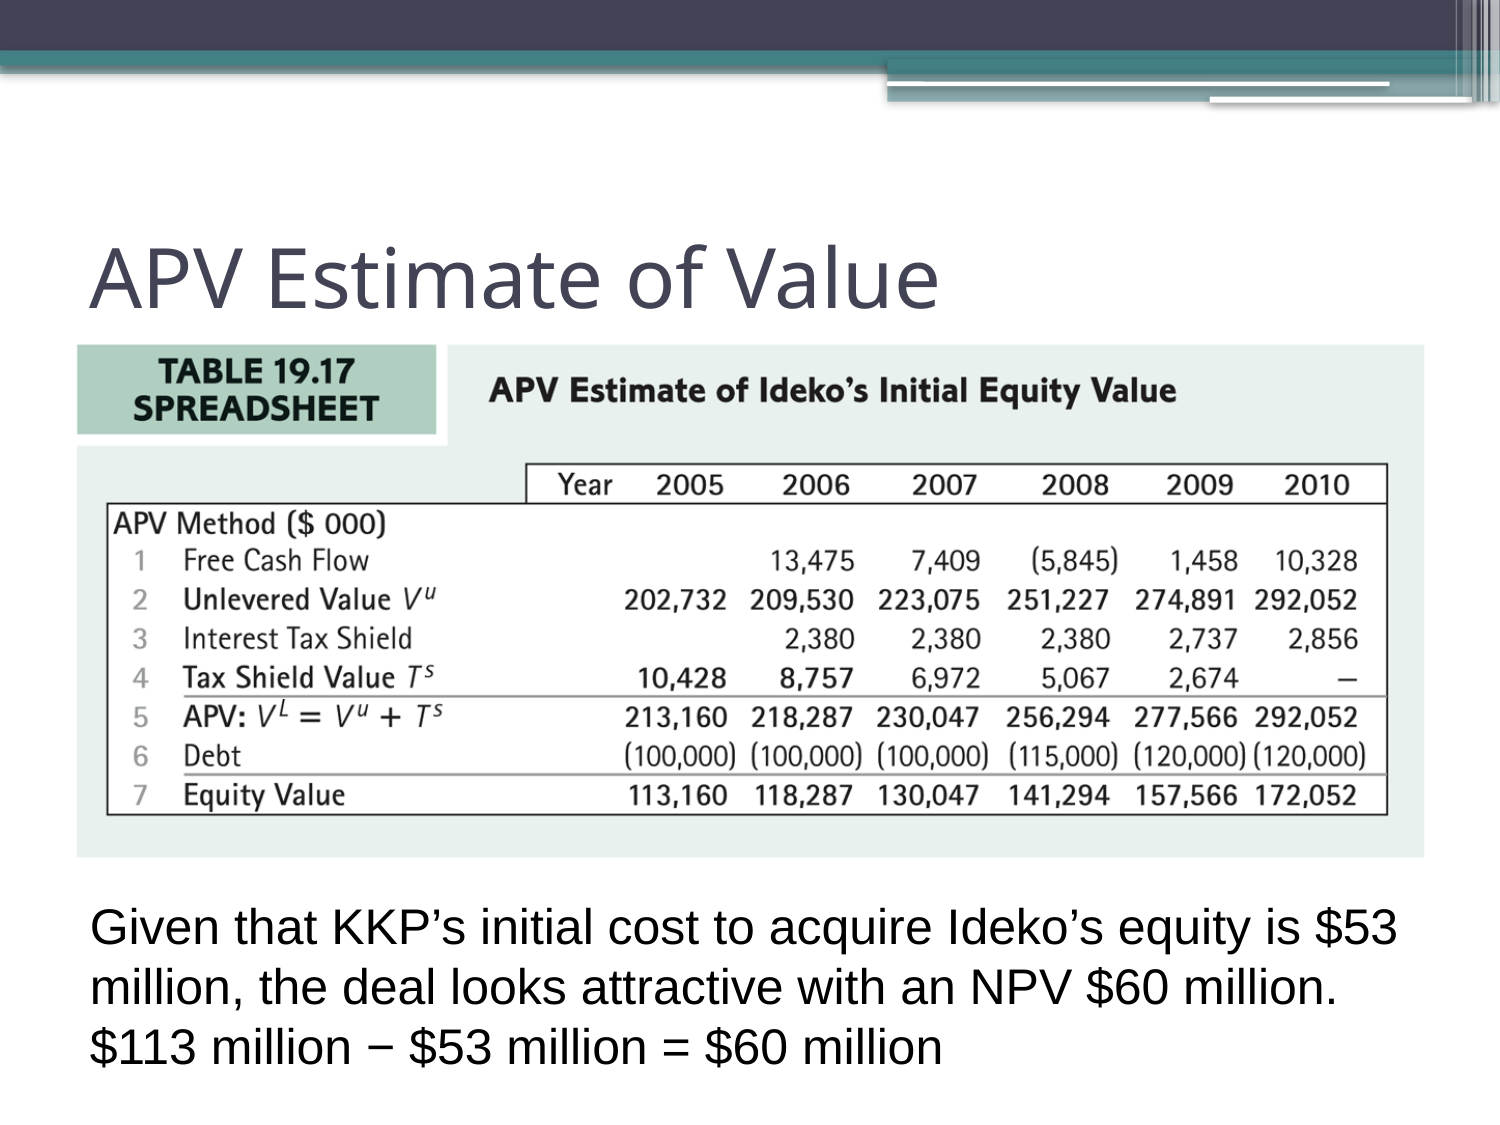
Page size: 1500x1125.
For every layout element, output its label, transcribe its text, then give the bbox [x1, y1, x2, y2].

text_box Given that KKP’s initial cost to acquire Ideko’s equity is $53 million, the deal looks attractive with an NPV $60 million. $113 million − $53 million = $60 million [0, 887, 1463, 1083]
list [56, 337, 1444, 866]
title APV Estimate of Value [75, 187, 1425, 334]
